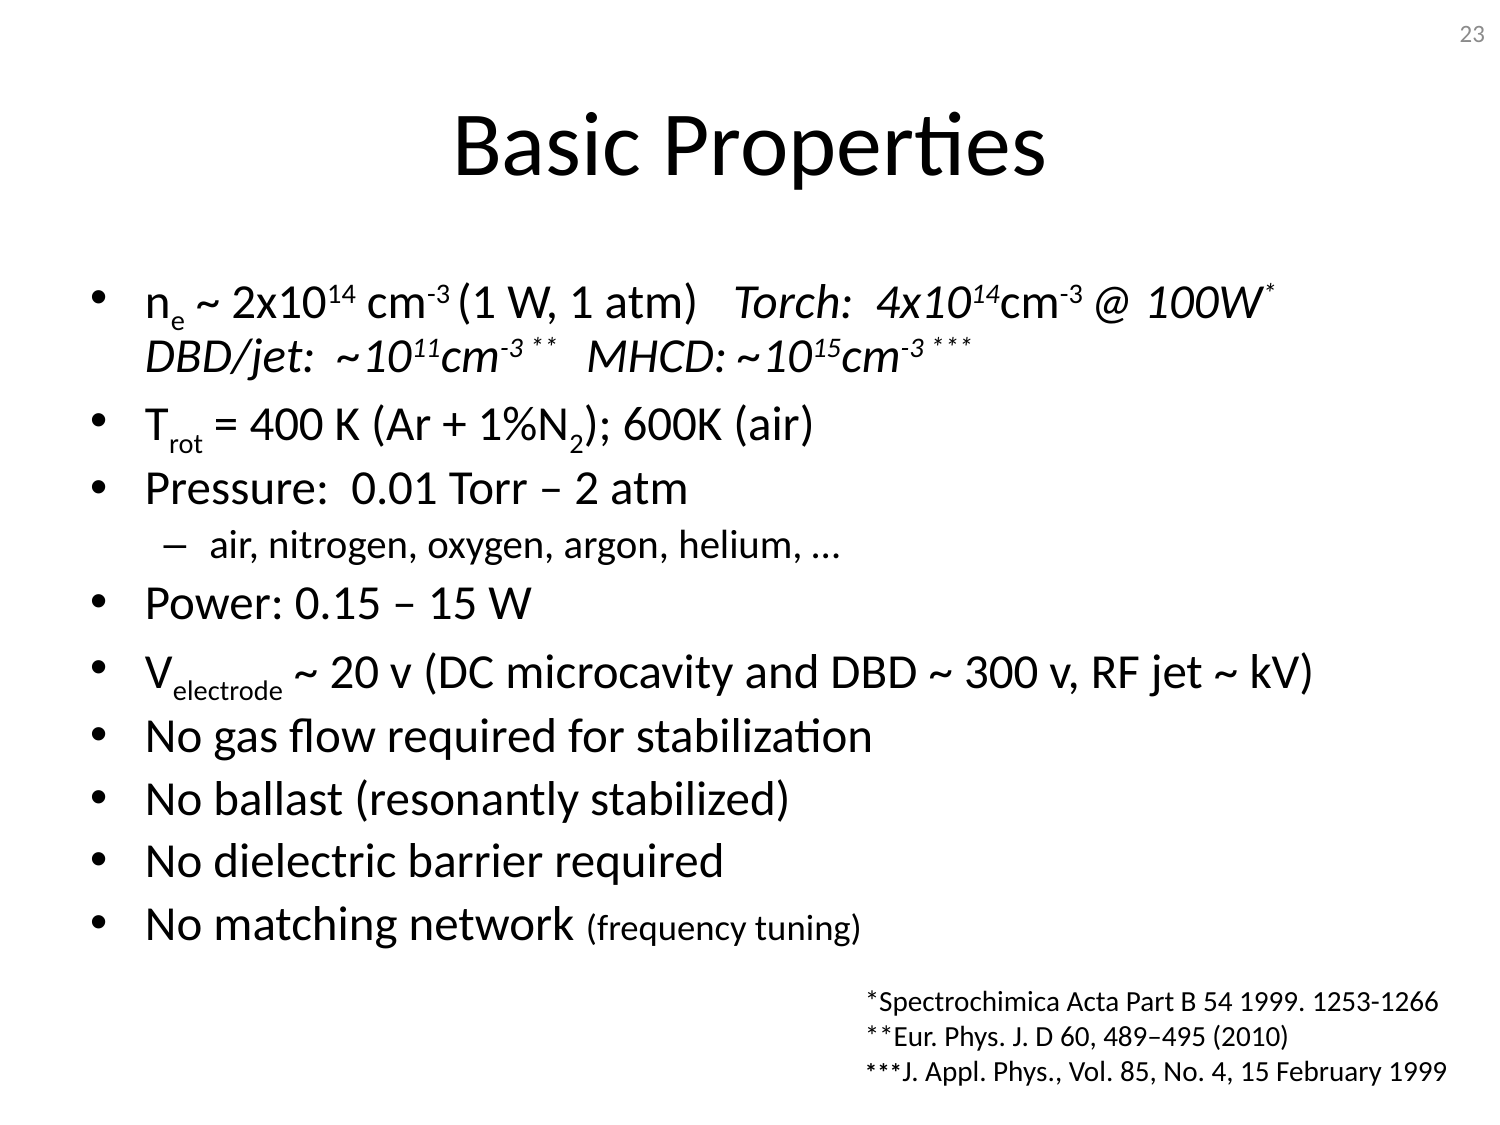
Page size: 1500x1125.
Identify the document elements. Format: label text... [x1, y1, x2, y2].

list ne ~ 2x1014 cm-3 (1 W, 1 atm) Torch: 4x1014cm-3 @ 100W* DBD/jet: ~1011cm-3 ** MHCD: ~1015cm-3 *** Trot = 400 K (Ar + 1%N2); 600K (air) Pressure: 0.01 Torr – 2 atm air, nitrogen, oxygen, argon, helium, … Power: 0.15 – 15 W Velectrode ~ 20 v (DC microcavity and DBD ~ 300 v, RF jet ~ kV) No gas flow required for stabilization No ballast (resonantly stabilized) No dielectric barrier required No matching network (frequency tuning) [74, 262, 1426, 1006]
text_box *Spectrochimica Acta Part B 54 1999. 1253-1266 **Eur. Phys. J. D 60, 489–495 (2010) ***J. Appl. Phys., Vol. 85, No. 4, 15 February 1999 [849, 974, 1475, 1125]
title Basic Properties [74, 44, 1426, 233]
slide_number 23 [1149, 2, 1500, 63]
